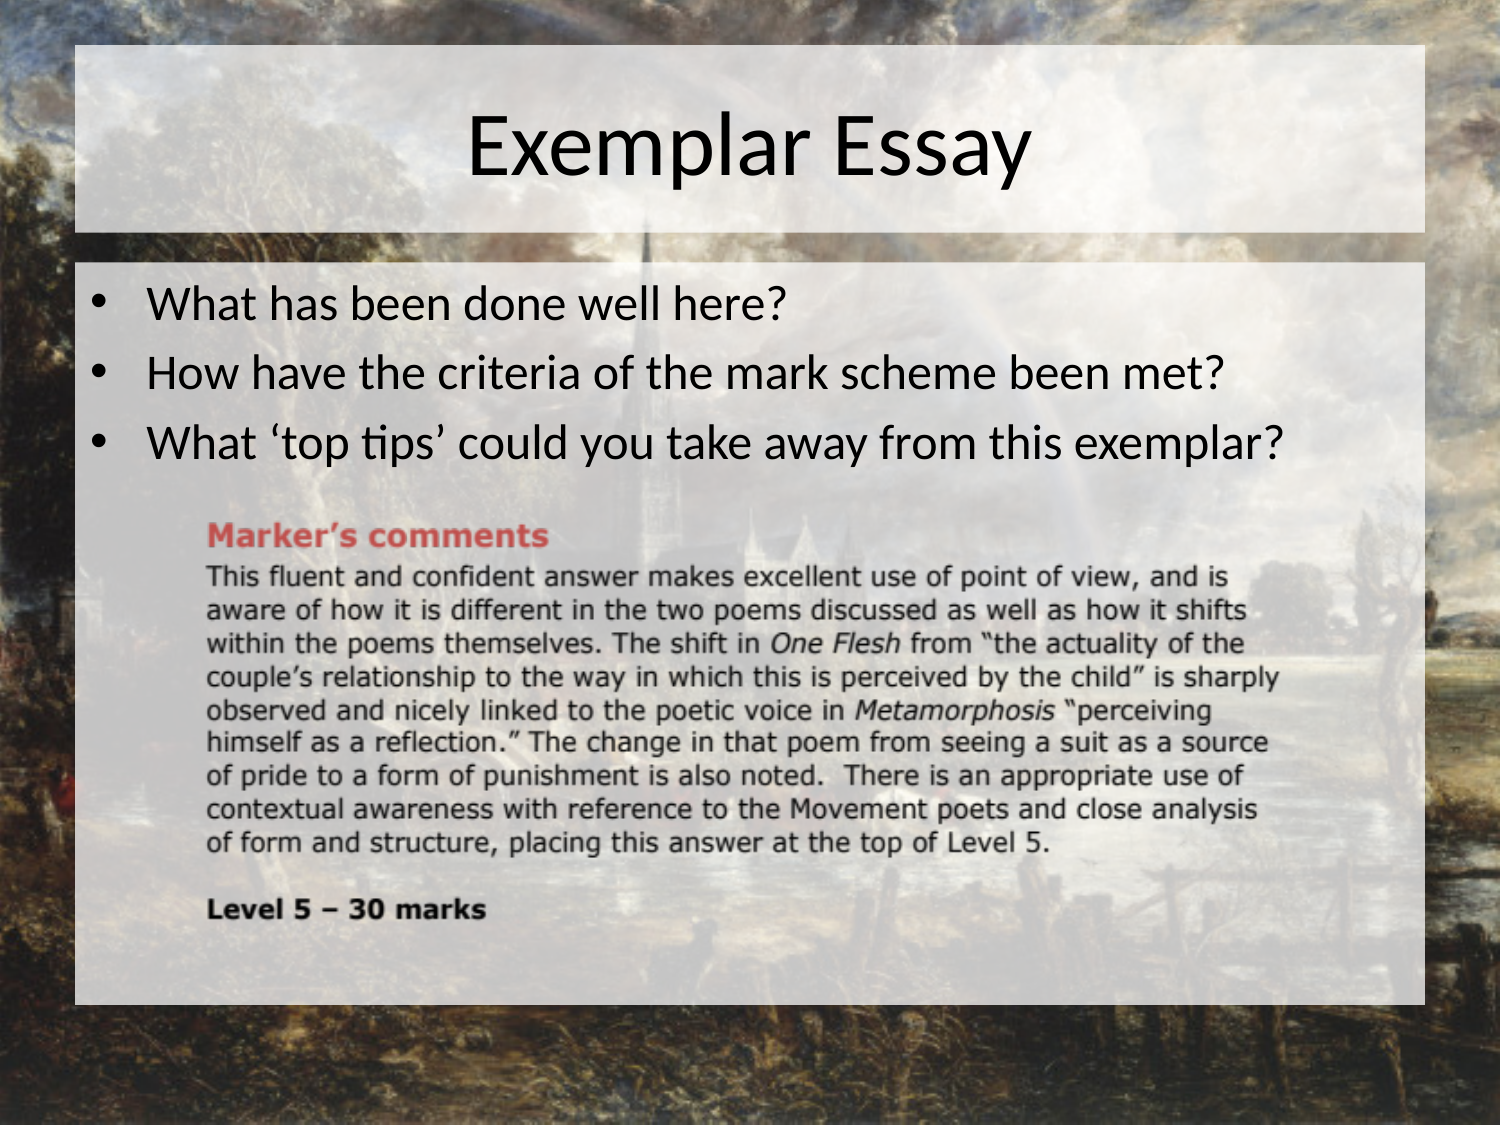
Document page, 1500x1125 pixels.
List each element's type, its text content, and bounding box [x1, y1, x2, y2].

title Exemplar Essay [75, 45, 1425, 233]
list What has been done well here? How have the criteria of the mark scheme been met? What ‘top tips’ could you take away from this exemplar? [75, 262, 1425, 1005]
picture [0, 0, 1500, 1125]
